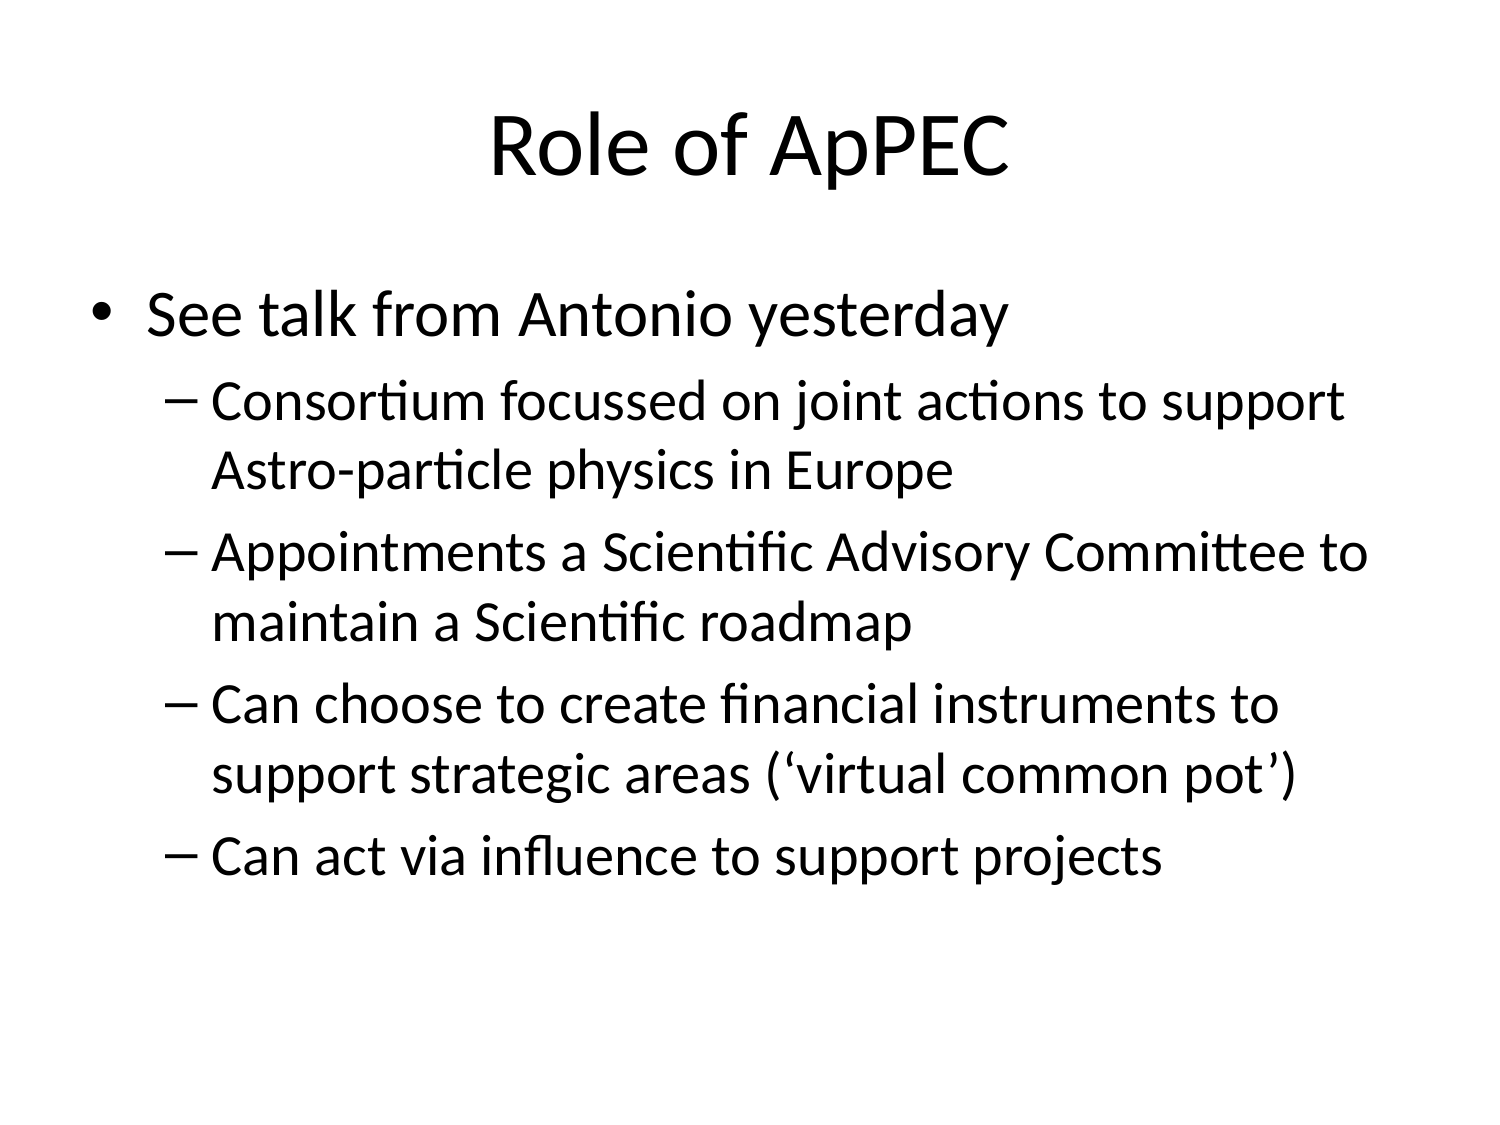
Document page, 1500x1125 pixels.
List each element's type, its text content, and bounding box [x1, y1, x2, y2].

list See talk from Antonio yesterday Consortium focussed on joint actions to support Astro-particle physics in Europe Appointments a Scientific Advisory Committee to maintain a Scientific roadmap Can choose to create financial instruments to support strategic areas (‘virtual common pot’) Can act via influence to support projects [75, 262, 1425, 1005]
title Role of ApPEC [75, 45, 1425, 233]
